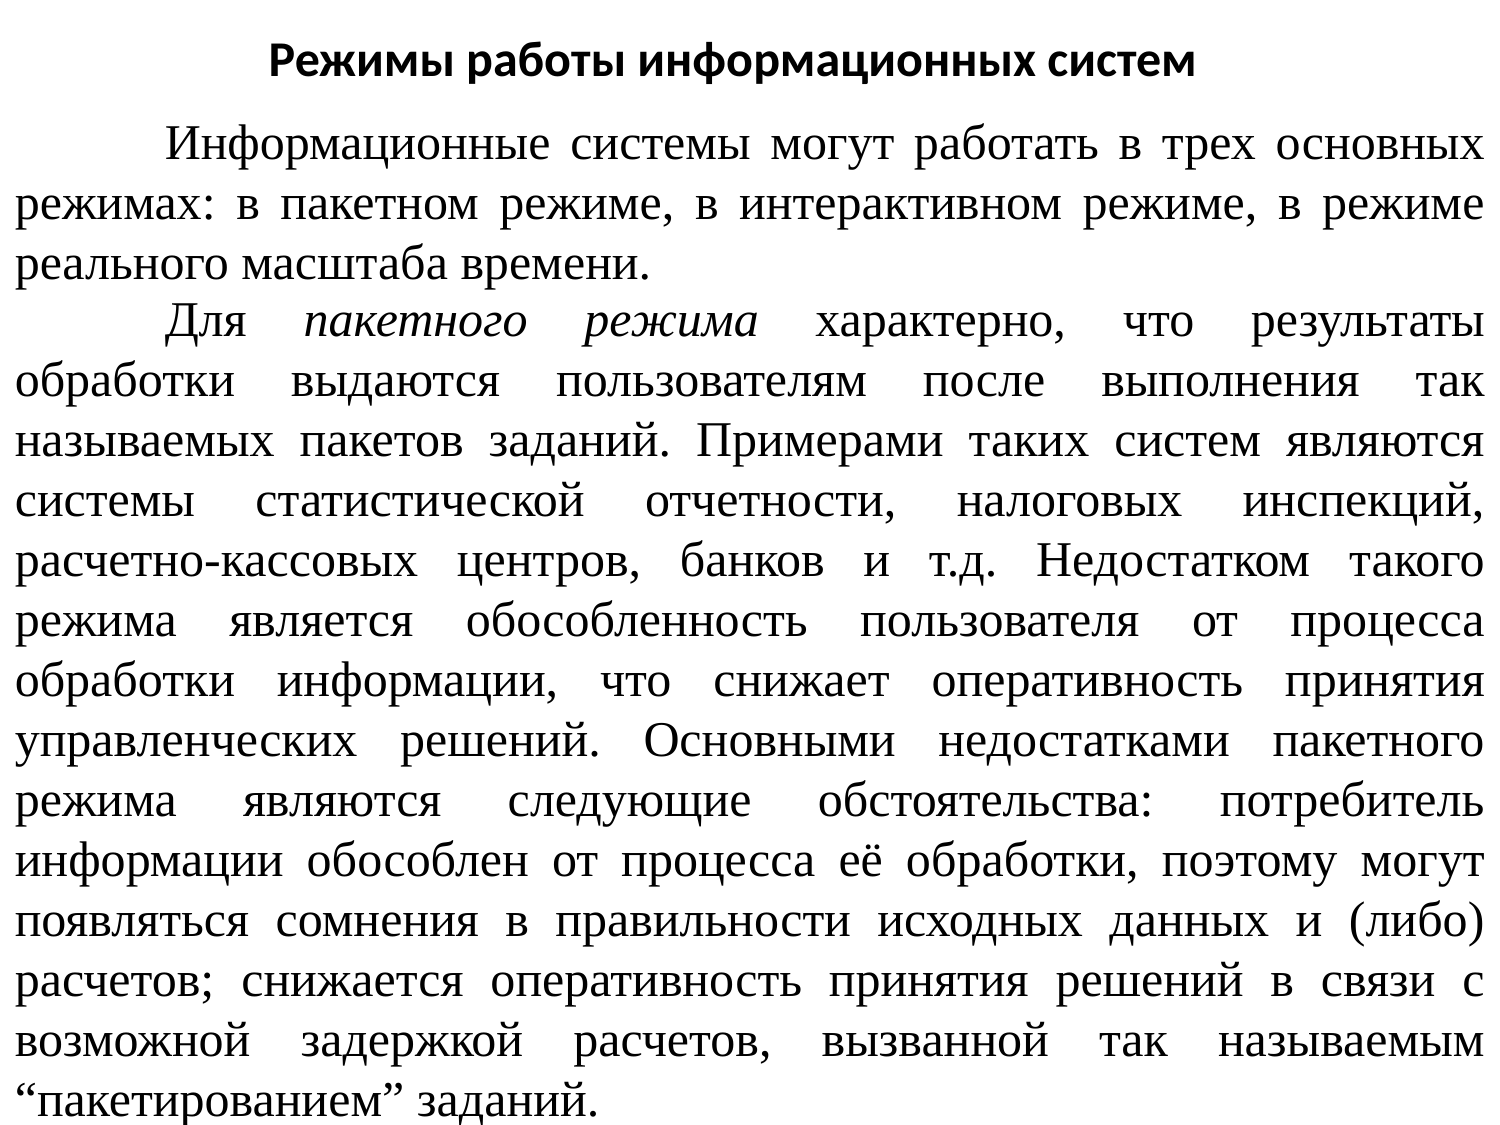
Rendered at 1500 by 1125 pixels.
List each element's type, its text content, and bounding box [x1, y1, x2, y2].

text_box Информационные системы могут работать в трех основных режимах: в пакетном режиме, в интерактивном режиме, в режиме реального масштаба времени. [0, 101, 1500, 278]
text_box Режимы работы информационных систем [253, 18, 1353, 94]
text_box Для пакетного режима характерно, что результаты обработки выдаются пользователям после выполнения так называемых пакетов заданий. Примерами таких систем являются системы статистической отчетности, налоговых инспекций, расчетно-кассовых центров, банков и т.д. Недостатком такого режима является обособленность пользователя от процесса обработки информации, что снижает оперативность принятия управленческих решений. Основными недостатками пакетного режима являются следующие обстоятельства: потребитель информации обособлен от процесса её обработки, поэтому могут появляться сомнения в правильности исходных данных и (либо) расчетов; снижается оперативность принятия решений в связи с возможной задержкой расчетов, вызванной так называемым “пакетированием” заданий. [0, 278, 1500, 1125]
